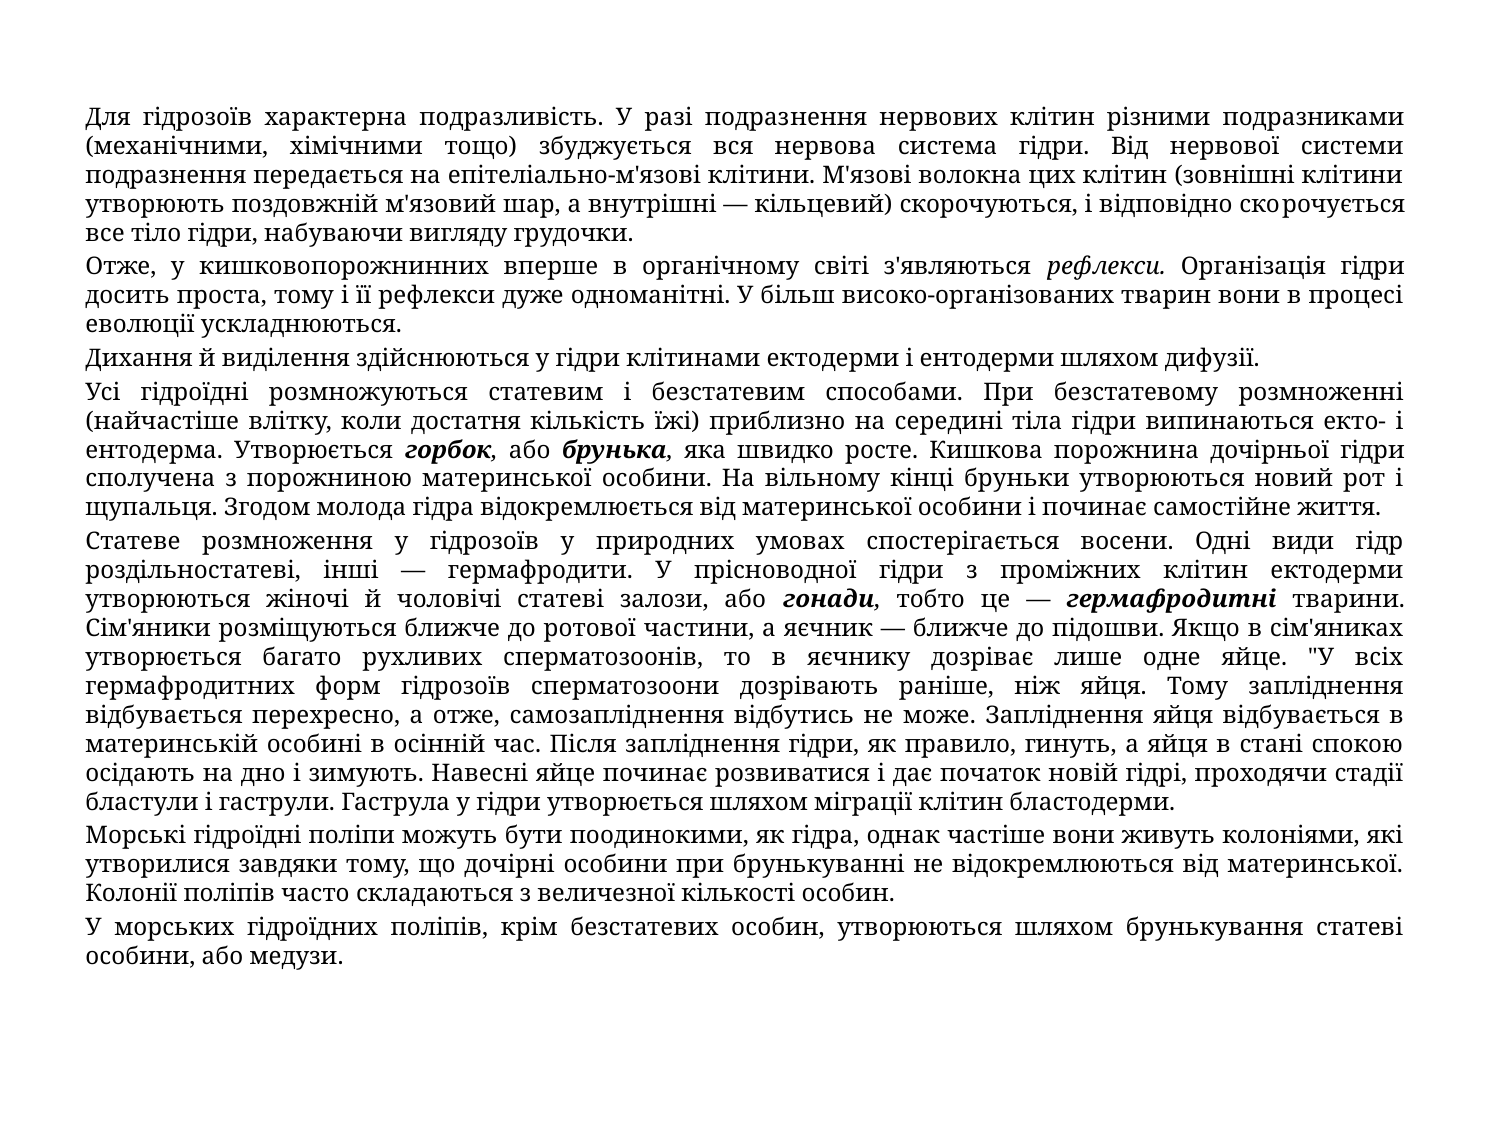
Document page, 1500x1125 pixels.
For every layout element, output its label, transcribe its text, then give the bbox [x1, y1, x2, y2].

list Для гідрозоїв характерна подразливість. У разі подраз­нення нервових клітин різними подразниками (механіч­ними, хімічними тощо) збуджується вся нервова система гідри. Від нервової системи подразнення передається на епітеліально-м'язові клітини. М'язові волокна цих клітин (зовнішні клітини утворюють поздовжній м'язовий шар, а внутрішні — кільцевий) скорочуються, і відповідно ско­рочується все тіло гідри, набуваючи вигляду грудочки. Отже, у кишковопорожнинних вперше в органічному світі з'являються рефлекси. Організація гідри досить проста, тому і її рефлекси дуже одноманітні. У більш високо-організованих тварин вони в процесі еволюції ускладнюються. Дихання й виділення здійснюються у гідри клітинами ектодерми і ентодерми шляхом дифузії. Усі гідроїдні розмножуються статевим і безстатевим способами. При безстатевому розмноженні (найчастіше влітку, коли достатня кількість їжі) приблизно на середині тіла гідри випинаються екто- і ентодерма. Утворюється горбок, або брунька, яка швидко росте. Кишкова порожни­на дочірньої гідри сполучена з порожниною материнської особини. На вільному кінці бруньки утворюються новий рот і щупальця. Згодом молода гідра відокремлюється від материнської особини і починає самостійне життя. Статеве розмноження у гідрозоїв у природних умовах спостерігається восени. Одні види гідр роздільностатеві, інші — гермафродити. У прісноводної гідри з проміжних клітин ектодерми утворюються жіночі й чоловічі статеві залози, або гонади, тобто це — гермафродитні тварини. Сім'яники розміщуються ближче до ротової частини, а яєчник — ближче до підошви. Якщо в сім'яниках утворюється багато рухливих сперматозоонів, то в яєчнику дозріває лише одне яйце. "У всіх гермафродитних форм гідрозоїв сперматозоони дозрівають раніше, ніж яйця. Тому запліднення відбувається перехресно, а отже, самозаплід­нення відбутись не може. Запліднення яйця відбувається в материнській особині в осінній час. Після запліднення гідри, як правило, гинуть, а яйця в стані спокою осідають на дно і зимують. Навесні яйце починає розвиватися і дає початок новій гідрі, проходячи стадії бластули і гаструли. Гаструла у гідри утворюється шляхом міграції клітин бластодерми. Морські гідроїдні поліпи можуть бути поодинокими, як гідра, однак частіше вони живуть колоніями, які утворилися завдяки тому, що дочірні особини при брунькуванні не відокремлюються від материнської. Колонії поліпів часто складаються з величезної кількості особин. У морських гідроїдних поліпів, крім безстатевих особин, утворюються шляхом брунькування статеві особини, або медузи. [70, 93, 1421, 1055]
